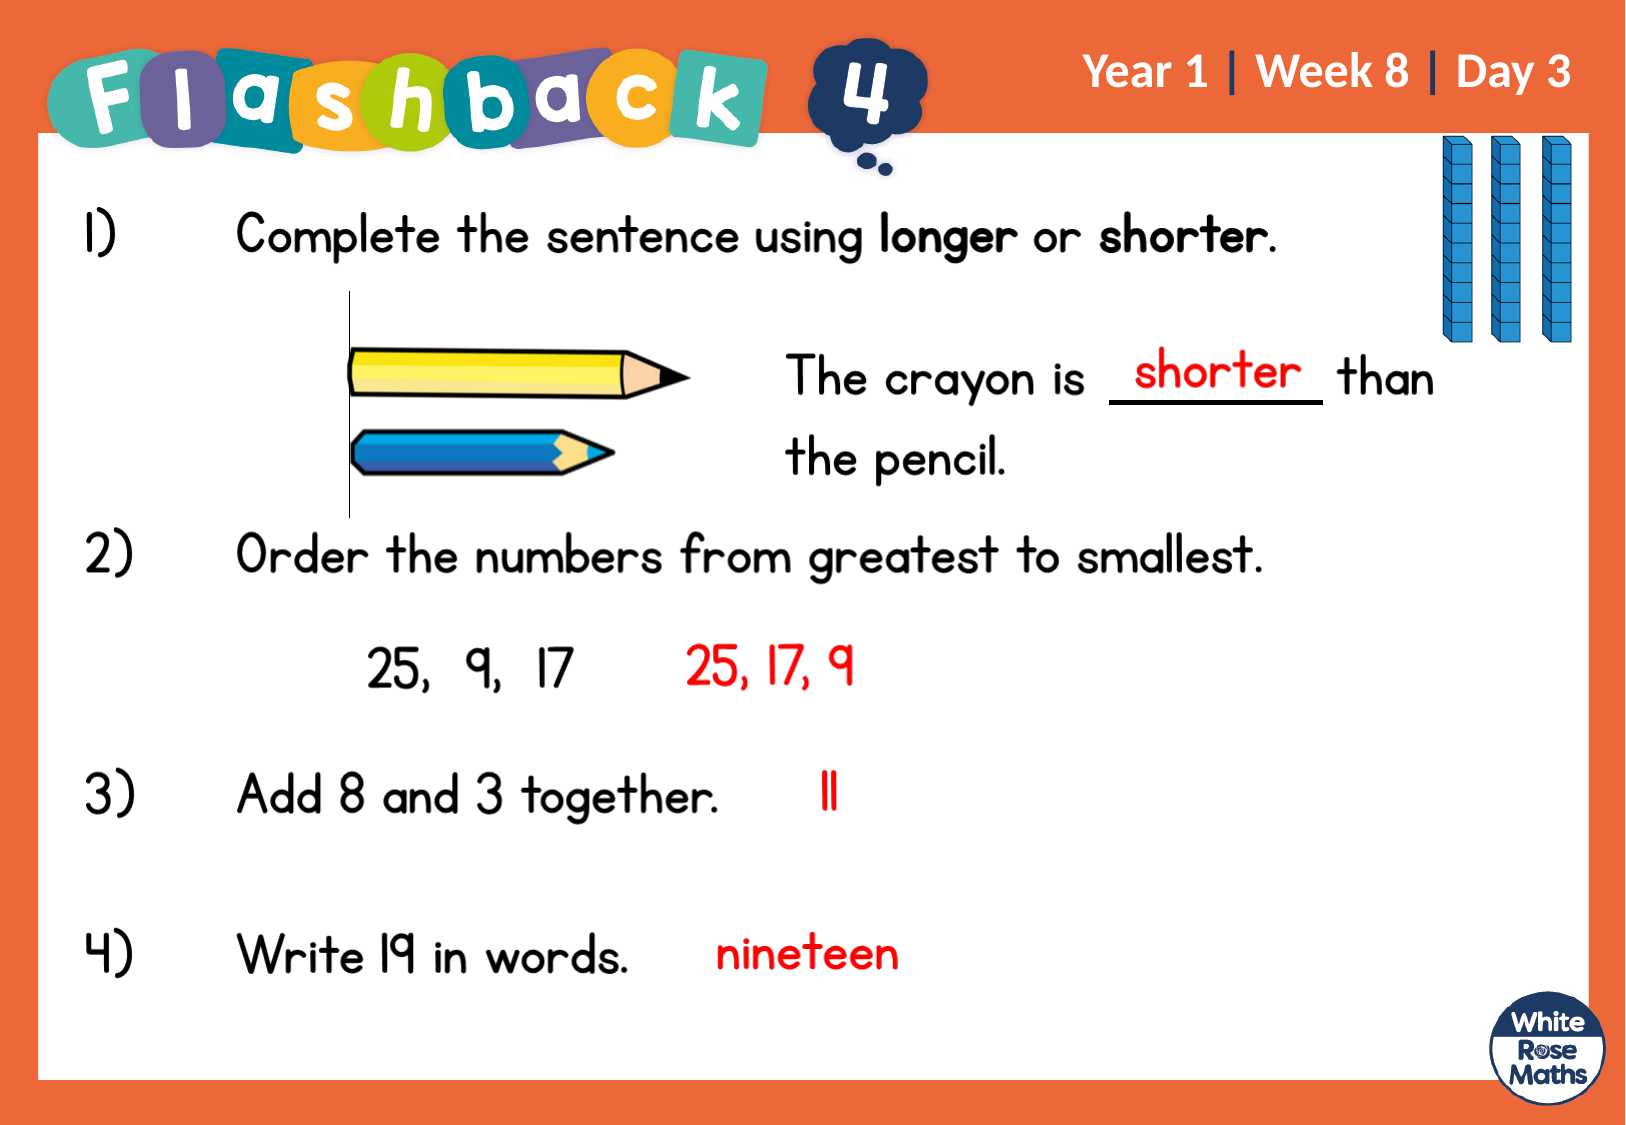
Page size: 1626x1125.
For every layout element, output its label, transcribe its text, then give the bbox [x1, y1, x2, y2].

picture [0, 0, 1626, 1125]
text_box Year 1 | Week 8 | Day 3 [991, 36, 1587, 108]
